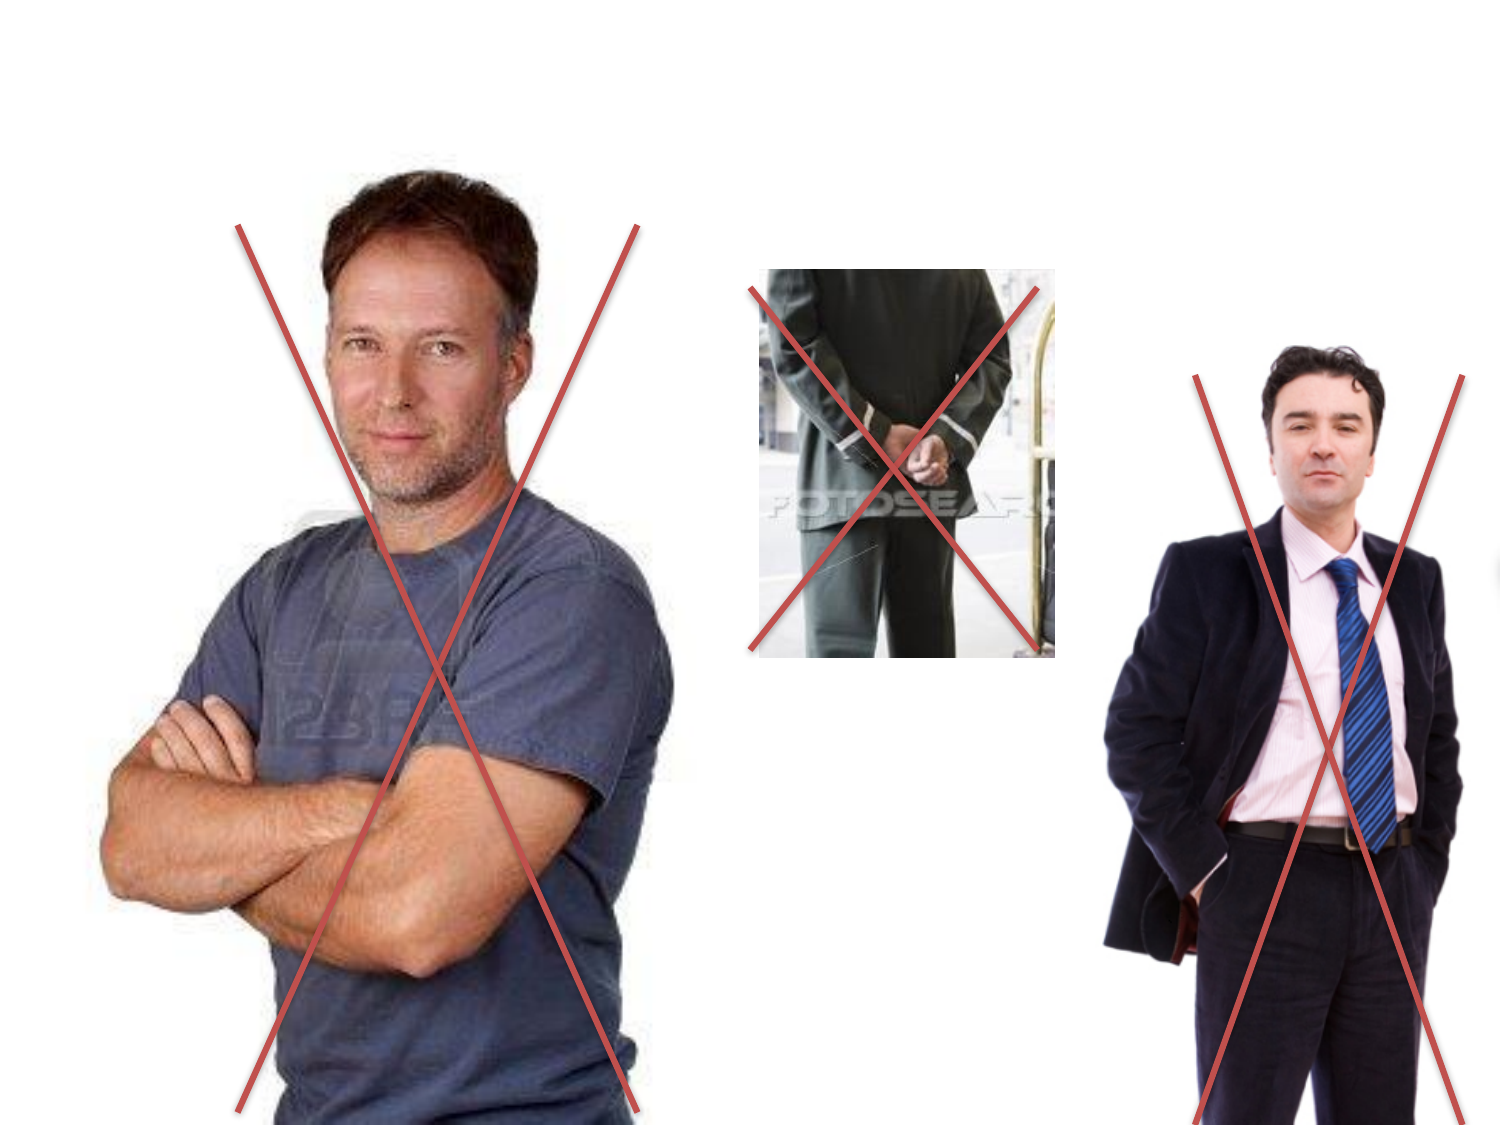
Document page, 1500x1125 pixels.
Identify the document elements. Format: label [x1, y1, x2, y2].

picture [1095, 324, 1500, 1125]
text_box [749, 287, 1038, 651]
text_box [1194, 374, 1463, 1125]
picture [0, 87, 1055, 1125]
text_box [237, 224, 638, 1113]
